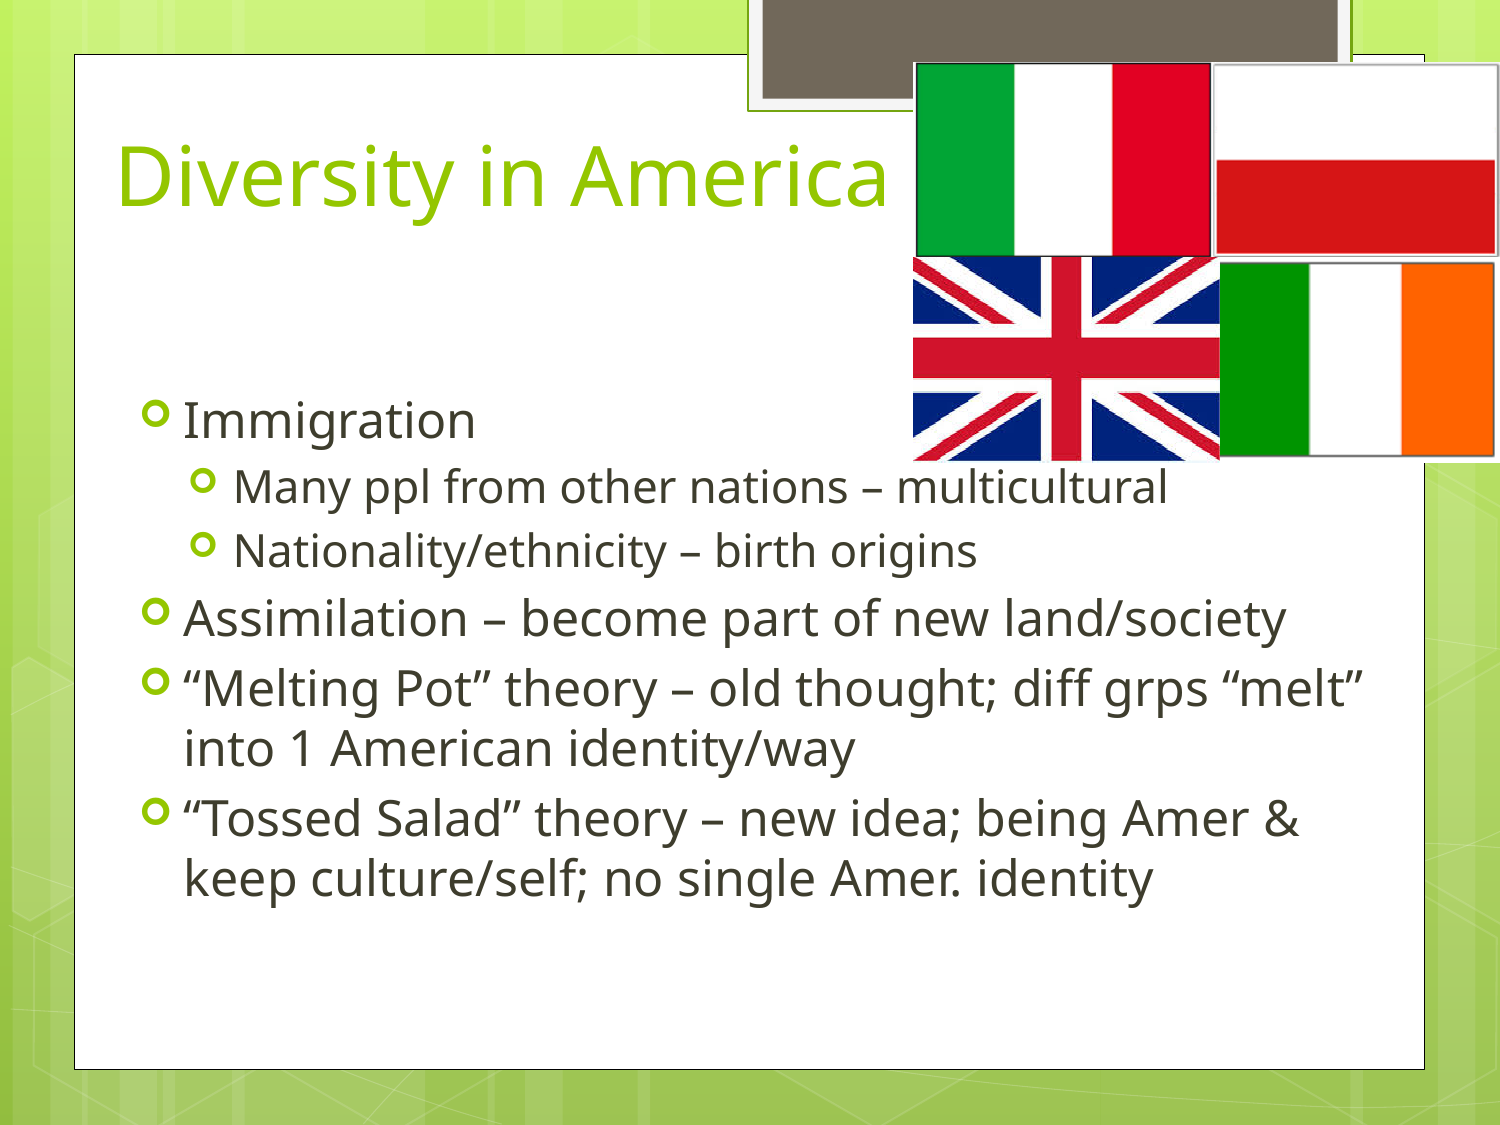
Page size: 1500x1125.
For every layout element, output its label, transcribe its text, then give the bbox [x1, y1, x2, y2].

picture [913, 62, 1500, 463]
list Immigration Many ppl from other nations – multicultural Nationality/ethnicity – birth origins Assimilation – become part of new land/society “Melting Pot” theory – old thought; diff grps “melt” into 1 American identity/way “Tossed Salad” theory – new idea; being Amer & keep culture/self; no single Amer. identity [112, 381, 1388, 1038]
title Diversity in America [99, 112, 907, 232]
